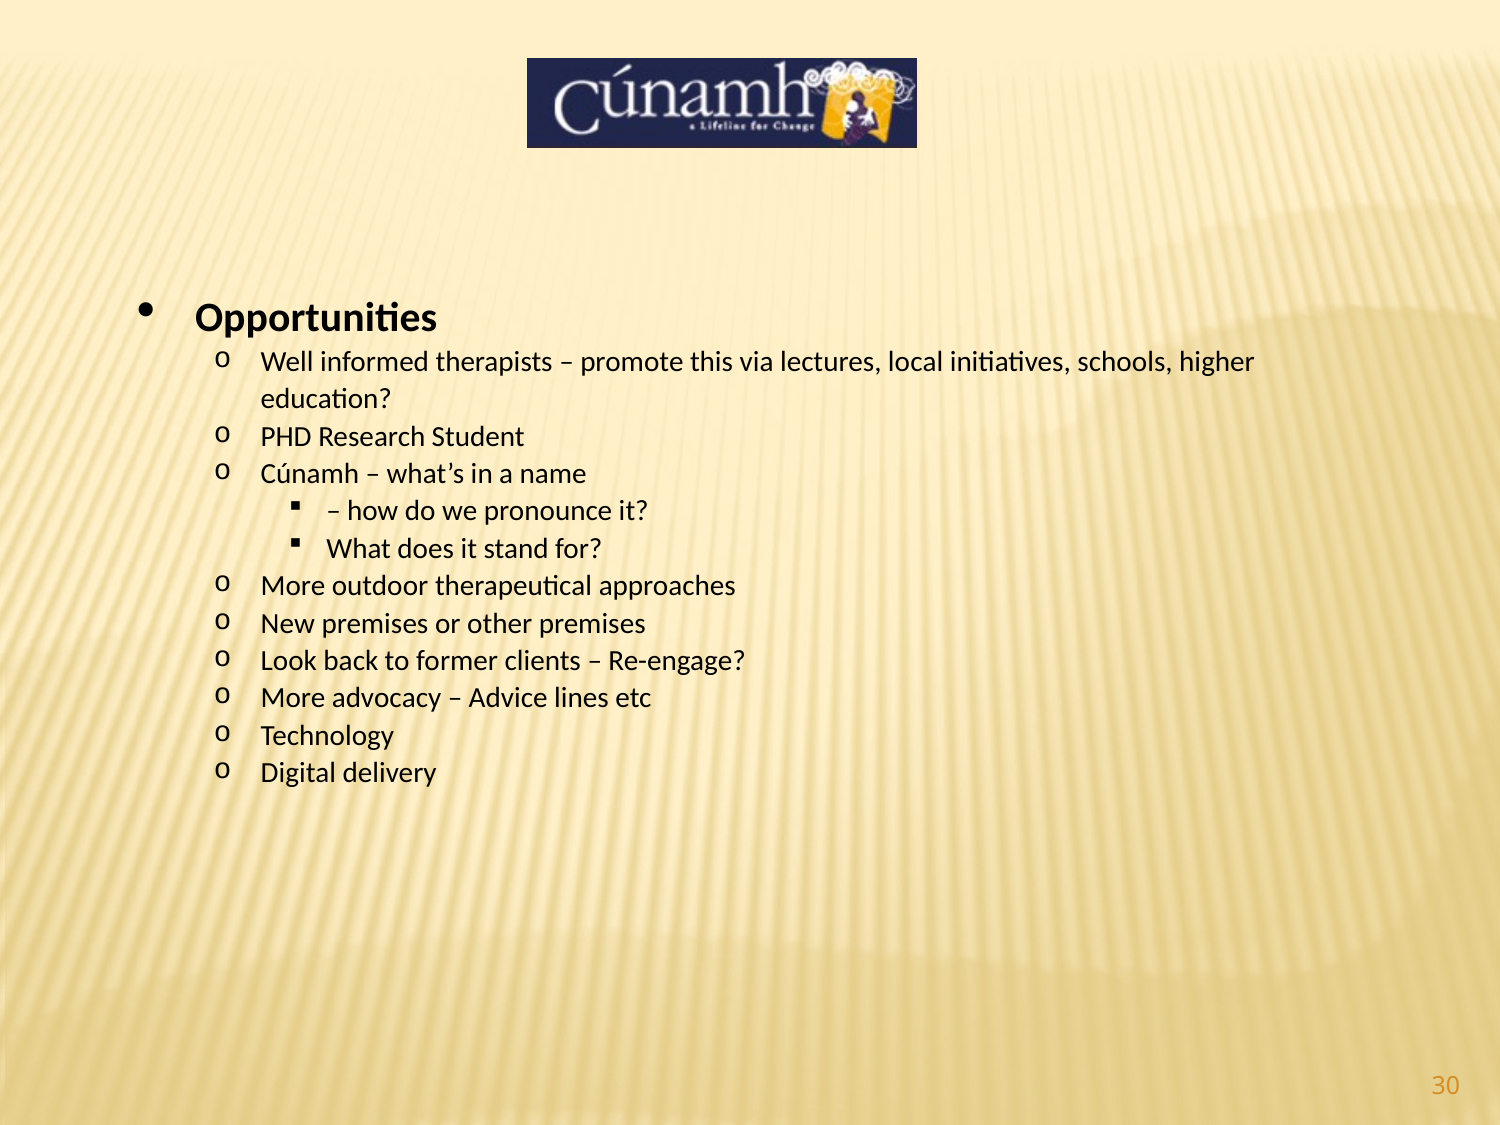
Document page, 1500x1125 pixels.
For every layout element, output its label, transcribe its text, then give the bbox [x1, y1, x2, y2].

text_box Opportunities Well informed therapists – promote this via lectures, local initiatives, schools, higher education? PHD Research Student Cúnamh – what’s in a name – how do we pronounce it? What does it stand for? More outdoor therapeutical approaches New premises or other premises Look back to former clients – Re-engage? More advocacy – Advice lines etc Technology Digital delivery [123, 278, 1376, 828]
picture [526, 58, 917, 148]
slide_number 30 [1350, 1062, 1475, 1103]
